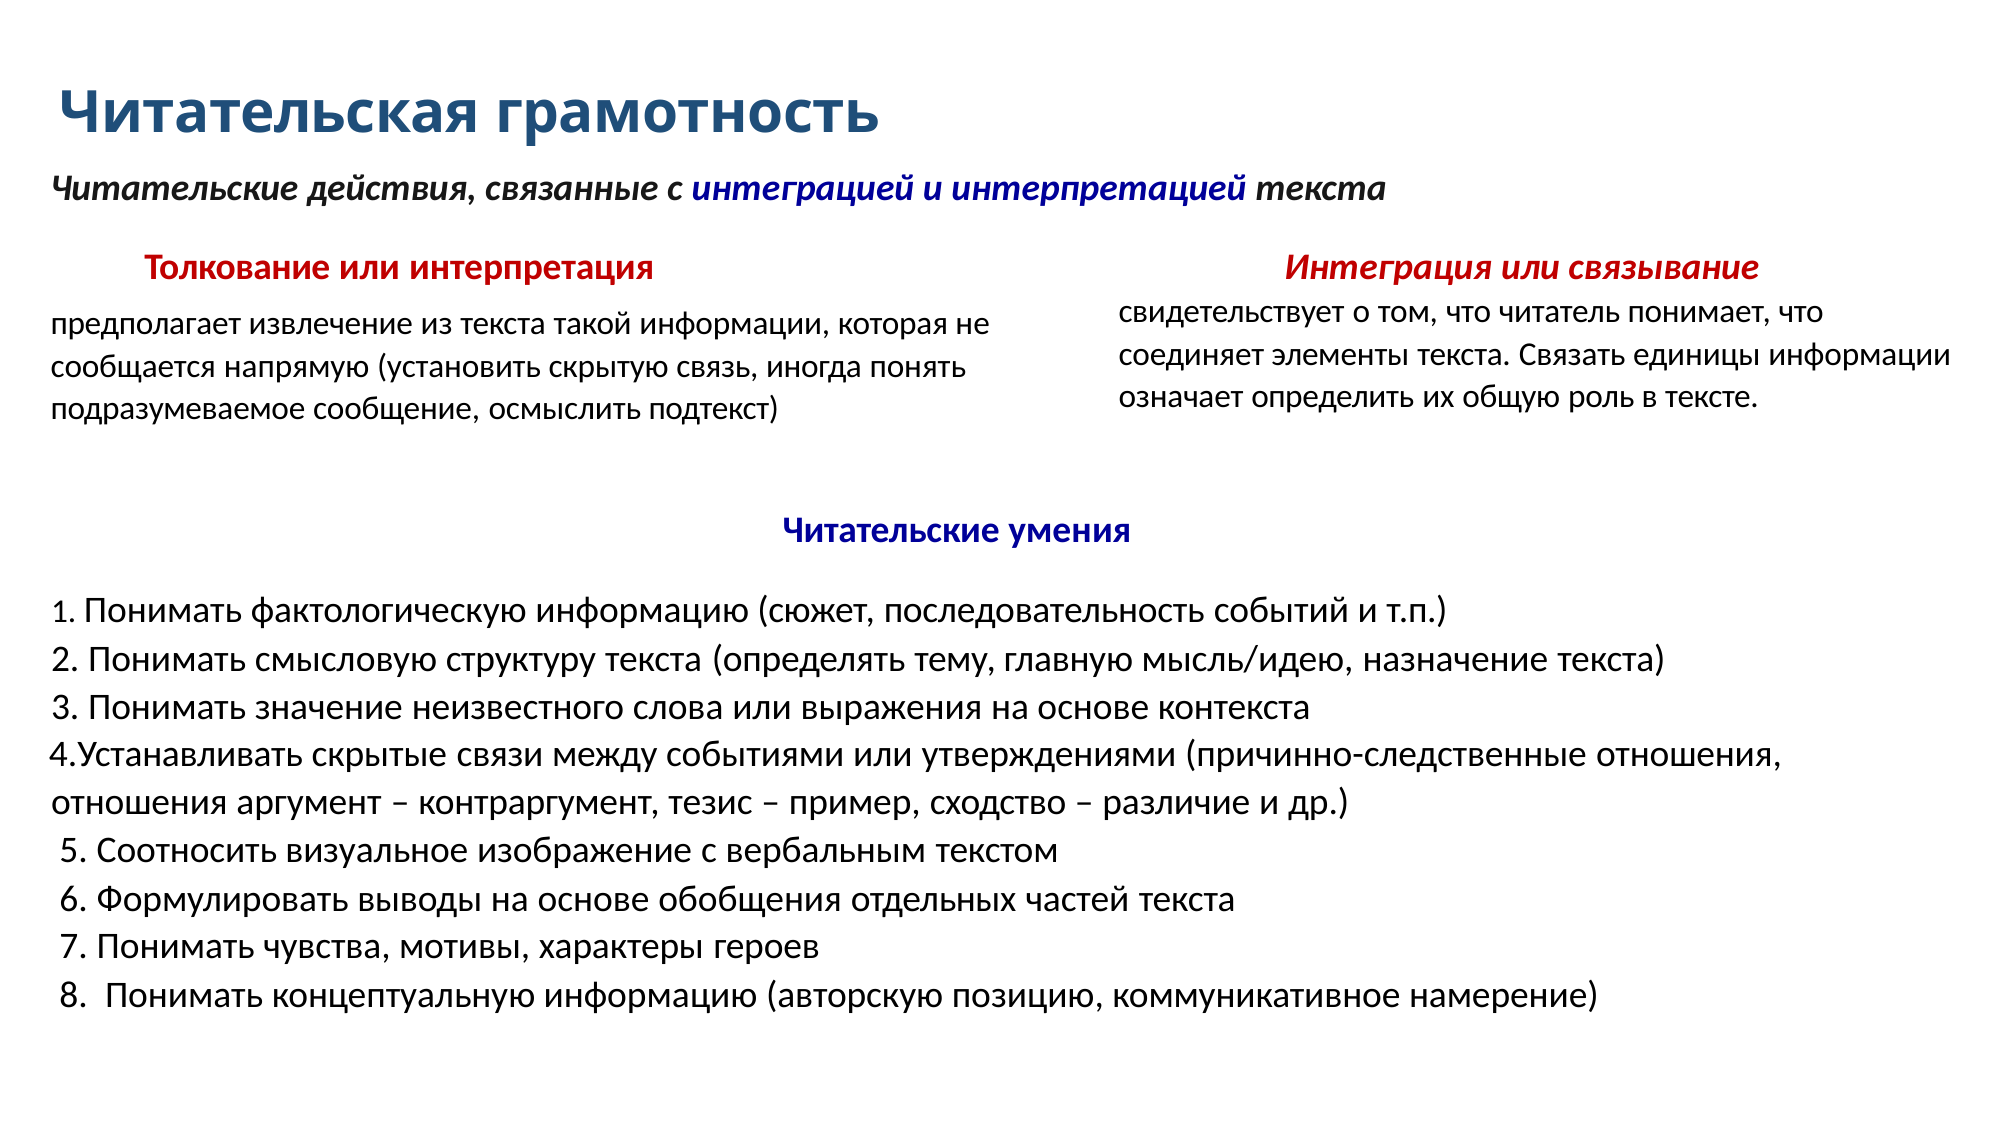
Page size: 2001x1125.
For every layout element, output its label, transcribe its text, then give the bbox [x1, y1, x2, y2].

text_box Толкование или интерпретация предполагает извлечение из текста такой информации, которая не сообщается напрямую (установить скрытую связь, иногда понять подразумеваемое сообщение, осмыслить подтекст) [48, 224, 1003, 427]
text_box Интеграция или связывание свидетельствует о том, что читатель понимает, что соединяет элементы текста. Связать единицы информации означает определить их общую роль в тексте. [1116, 237, 1963, 415]
text_box Читательская грамотность [57, 72, 1000, 145]
text_box Читательские действия, связанные с интеграцией и интерпретацией текста [48, 161, 1394, 209]
text_box Читательские умения Понимать фактологическую информацию (сюжет, последовательность событий и т.п.) Понимать смысловую структуру текста (определять тему, главную мысль/идею, назначение текста) Понимать значение неизвестного слова или выражения на основе контекста Устанавливать скрытые связи между событиями или утверждениями (причинно-следственные отношения, отношения аргумент – контраргумент, тезис – пример, сходство – различие и др.) Соотносить визуальное изображение с вербальным текстом Формулировать выводы на основе обобщения отдельных частей текста Понимать чувства, мотивы, характеры героев Понимать концептуальную информацию (авторскую позицию, коммуникативное намерение) [49, 503, 1807, 1015]
